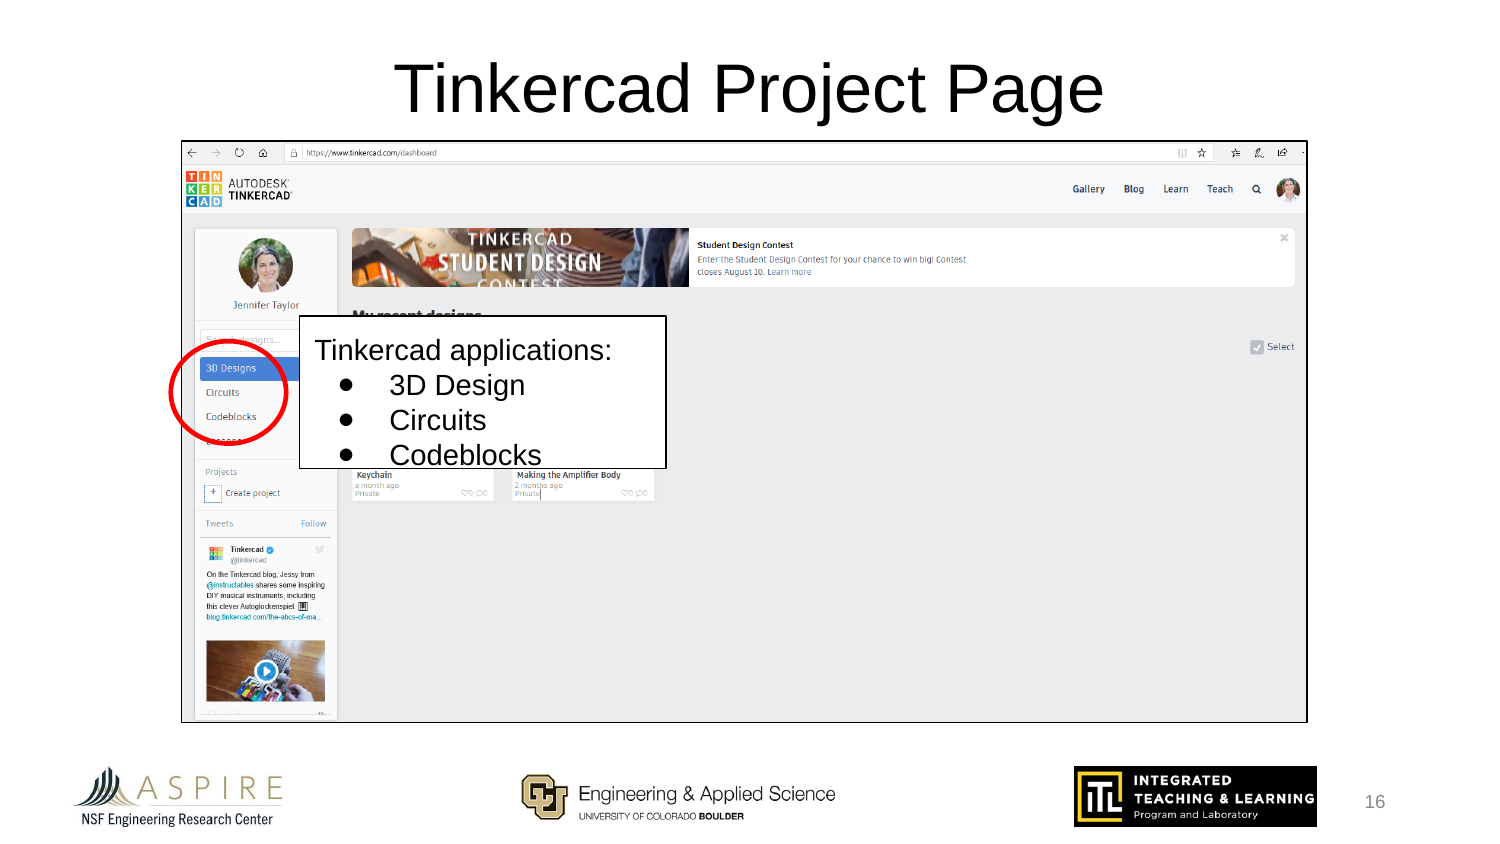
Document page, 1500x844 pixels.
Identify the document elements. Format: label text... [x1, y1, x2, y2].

picture [521, 774, 835, 820]
picture [181, 141, 1307, 723]
title Tinkercad Project Page [0, 39, 1500, 142]
slide_number ‹#› [1343, 778, 1397, 824]
text_box [170, 371, 176, 414]
picture [1074, 766, 1317, 827]
picture [70, 766, 282, 827]
